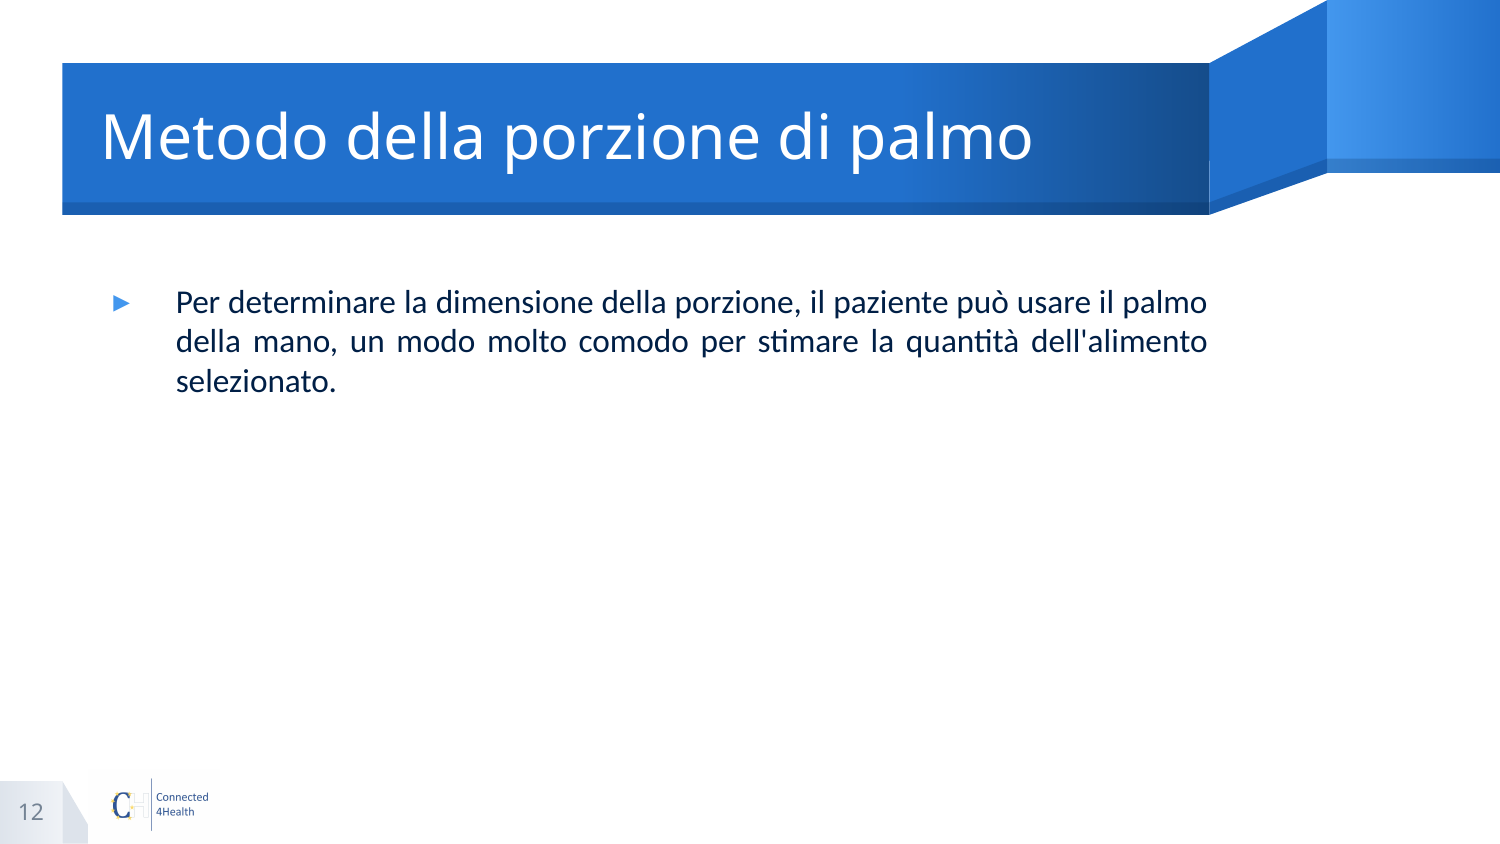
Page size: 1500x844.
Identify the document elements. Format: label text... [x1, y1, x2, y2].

picture [88, 769, 220, 844]
list Per determinare la dimensione della porzione, il paziente può usare il palmo della mano, un modo molto comodo per stimare la quantità dell'alimento selezionato. [100, 279, 1210, 744]
slide_number 12 [0, 781, 63, 844]
title Metodo della porzione di palmo [100, 64, 1210, 215]
